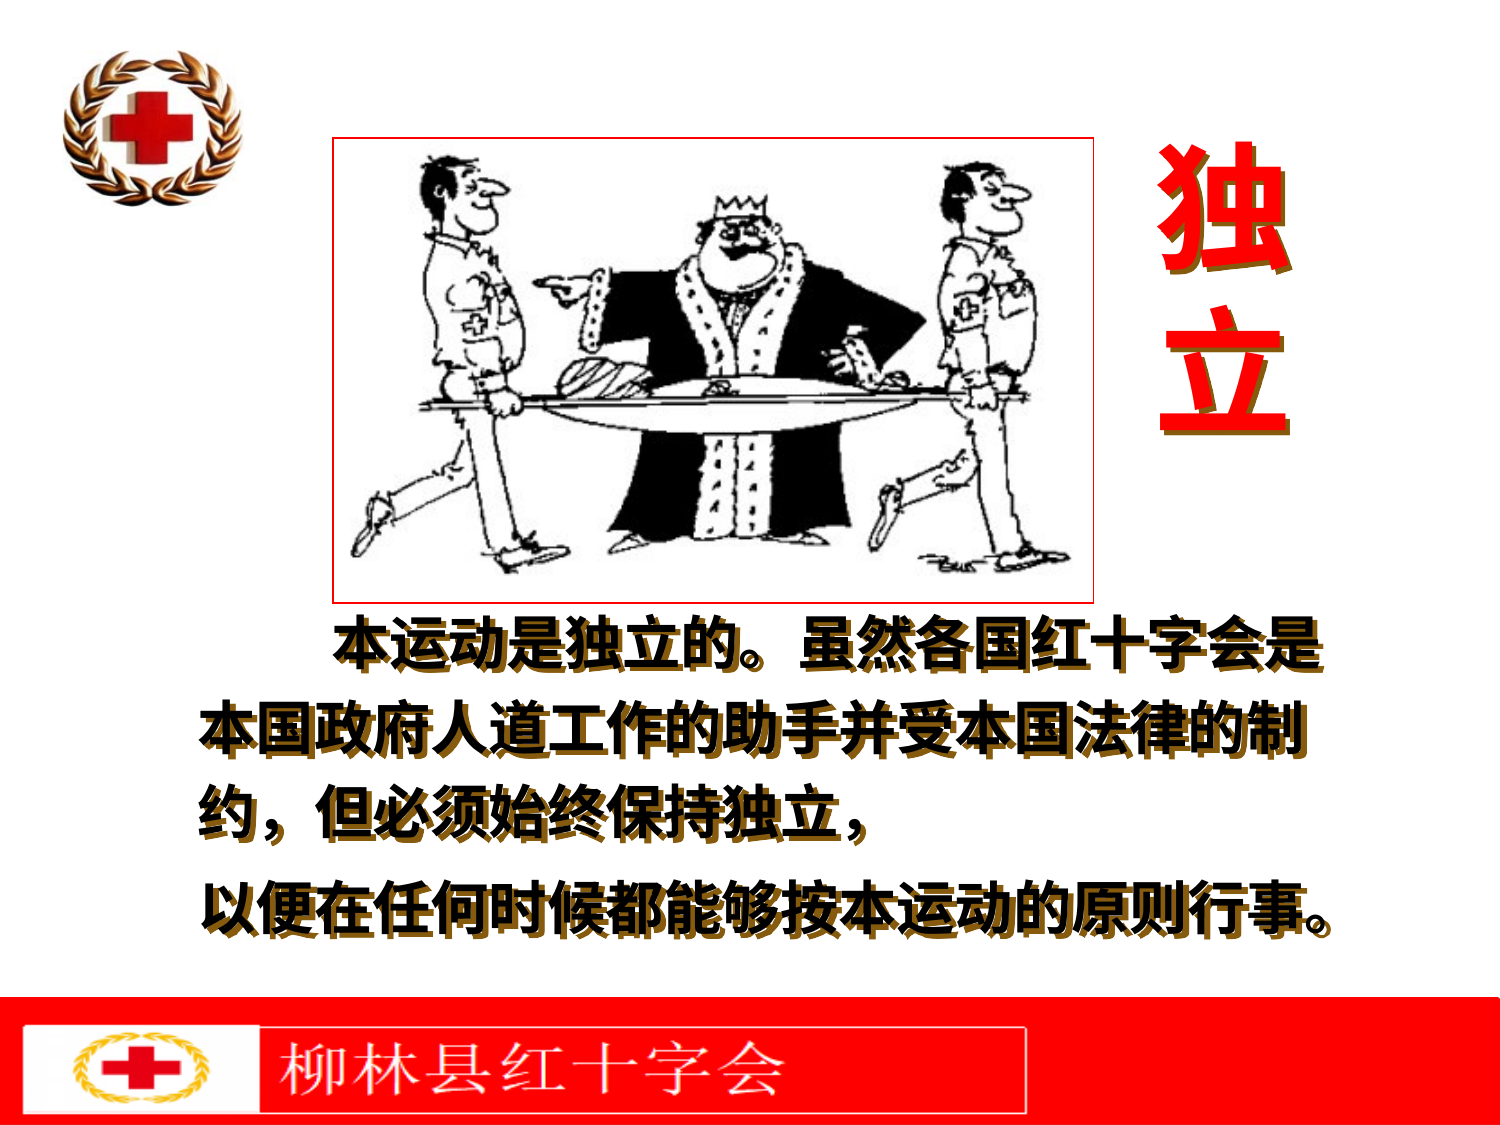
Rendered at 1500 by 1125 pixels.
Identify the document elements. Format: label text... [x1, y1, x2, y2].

picture [61, 50, 244, 207]
text_box 本运动是独立的。虽然各国红十字会是本国政府人道工作的助手并受本国法律的制约，但必须始终保持独立， 以便在任何时候都能够按本运动的原则行事。 [183, 574, 1371, 949]
picture [0, 997, 1500, 1125]
text_box 独立 [1139, 113, 1315, 519]
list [333, 138, 1093, 603]
